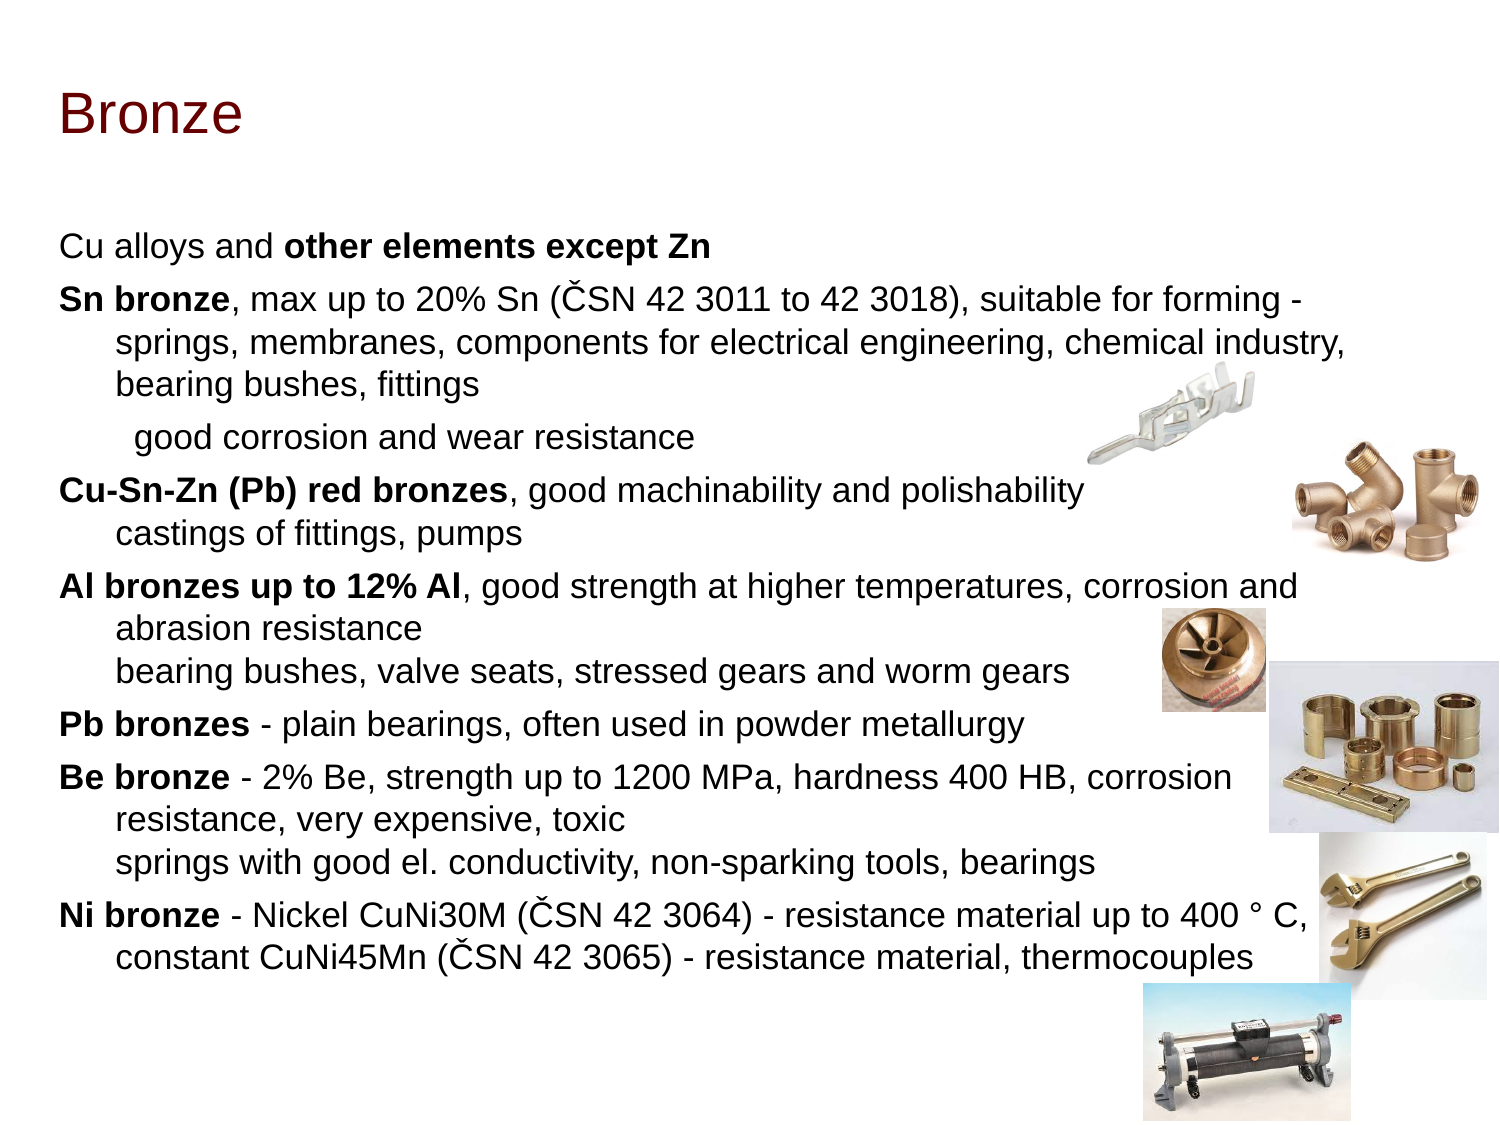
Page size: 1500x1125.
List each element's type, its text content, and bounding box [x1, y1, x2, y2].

picture [1142, 660, 1499, 1121]
picture [1161, 608, 1266, 712]
list Cu alloys and other elements except Zn Sn bronze, max up to 20% Sn (ČSN 42 3011 to 42 3018), suitable for forming - springs, membranes, components for electrical engineering, chemical industry, bearing bushes, fittings good corrosion and wear resistance Cu-Sn-Zn (Pb) red bronzes, good machinability and polishability castings of fittings, pumps Al bronzes up to 12% Al, good strength at higher temperatures, corrosion and abrasion resistance bearing bushes, valve seats, stressed gears and worm gears Pb bronzes - plain bearings, often used in powder metallurgy Be bronze - 2% Be, strength up to 1200 MPa, hardness 400 HB, corrosion resistance, very expensive, toxic springs with good el. conductivity, non-sparking tools, bearings Ni bronze - Nickel CuNi30M (ČSN 42 3064) - resistance material up to 400 ° C, constant CuNi45Mn (ČSN 42 3065) - resistance material, thermocouples [44, 215, 1398, 997]
picture [1281, 436, 1487, 563]
title Bronze [44, 34, 1061, 187]
picture [1086, 361, 1255, 465]
